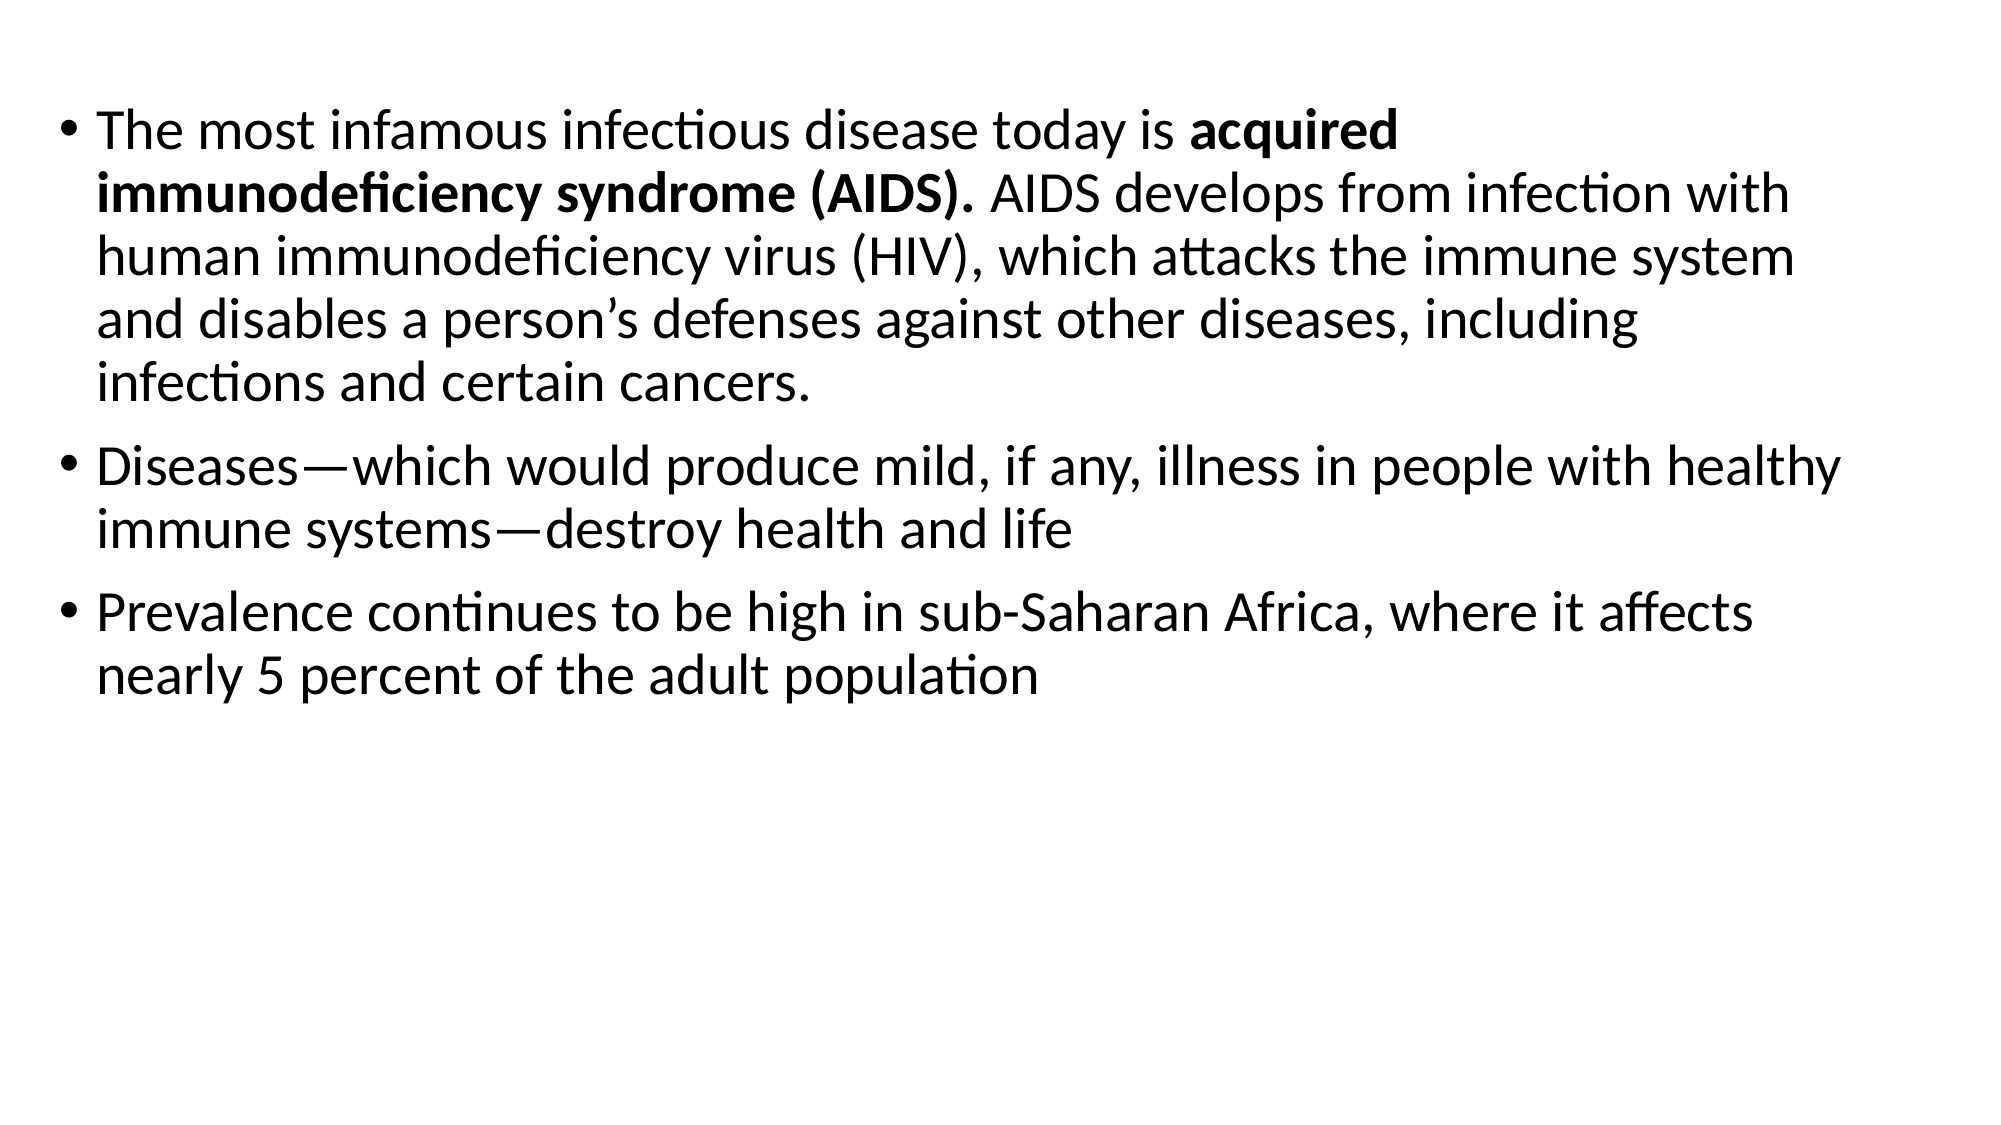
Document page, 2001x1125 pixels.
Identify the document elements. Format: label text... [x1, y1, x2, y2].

list The most infamous infectious disease today is acquired immunodeficiency syndrome (AIDS). AIDS develops from infection with human immunodeficiency virus (HIV), which attacks the immune system and disables a person’s defenses against other diseases, including infections and certain cancers. Diseases—which would produce mild, if any, illness in people with healthy immune systems—destroy health and life Prevalence continues to be high in sub-Saharan Africa, where it affects nearly 5 percent of the adult population [43, 91, 1863, 1014]
